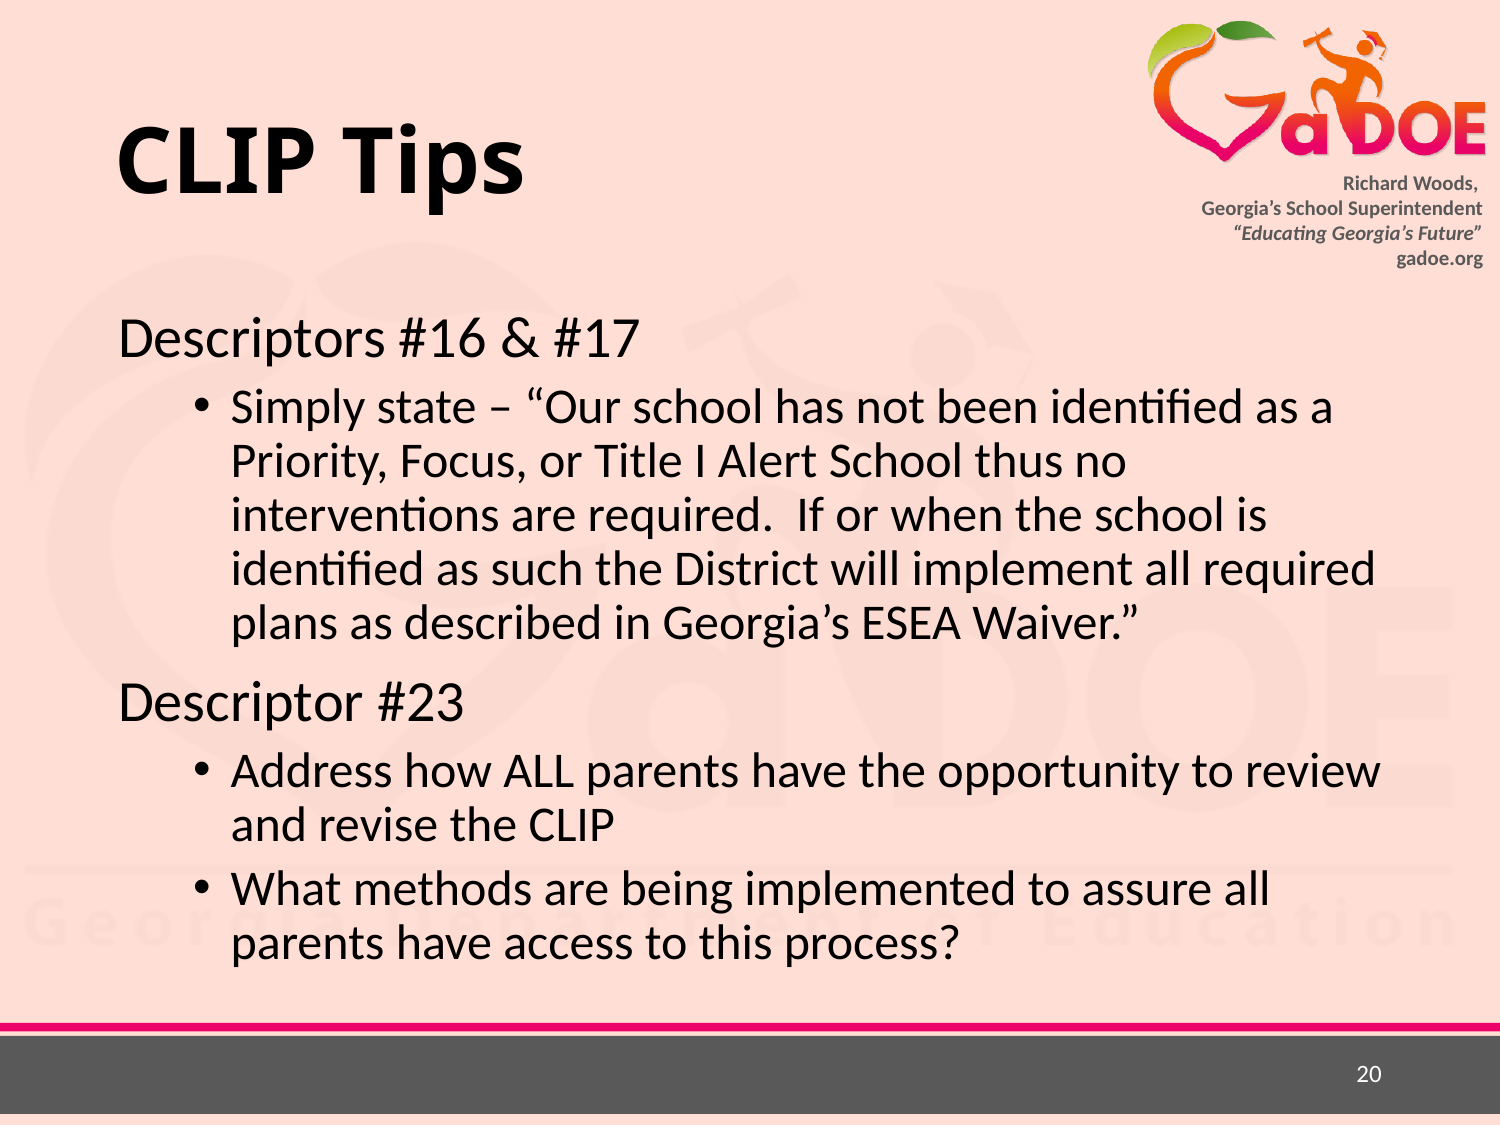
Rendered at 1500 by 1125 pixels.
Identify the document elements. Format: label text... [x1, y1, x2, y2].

picture [19, 235, 1473, 980]
slide_number 20 [1059, 1042, 1397, 1103]
picture [1135, 8, 1499, 164]
title CLIP Tips [99, 54, 1136, 273]
list Descriptors #16 & #17 Simply state – “Our school has not been identified as a Priority, Focus, or Title I Alert School thus no interventions are required. If or when the school is identified as such the District will implement all required plans as described in Georgia’s ESEA Waiver.” Descriptor #23 Address how ALL parents have the opportunity to review and revise the CLIP What methods are being implemented to assure all parents have access to this process? [103, 299, 1397, 1014]
